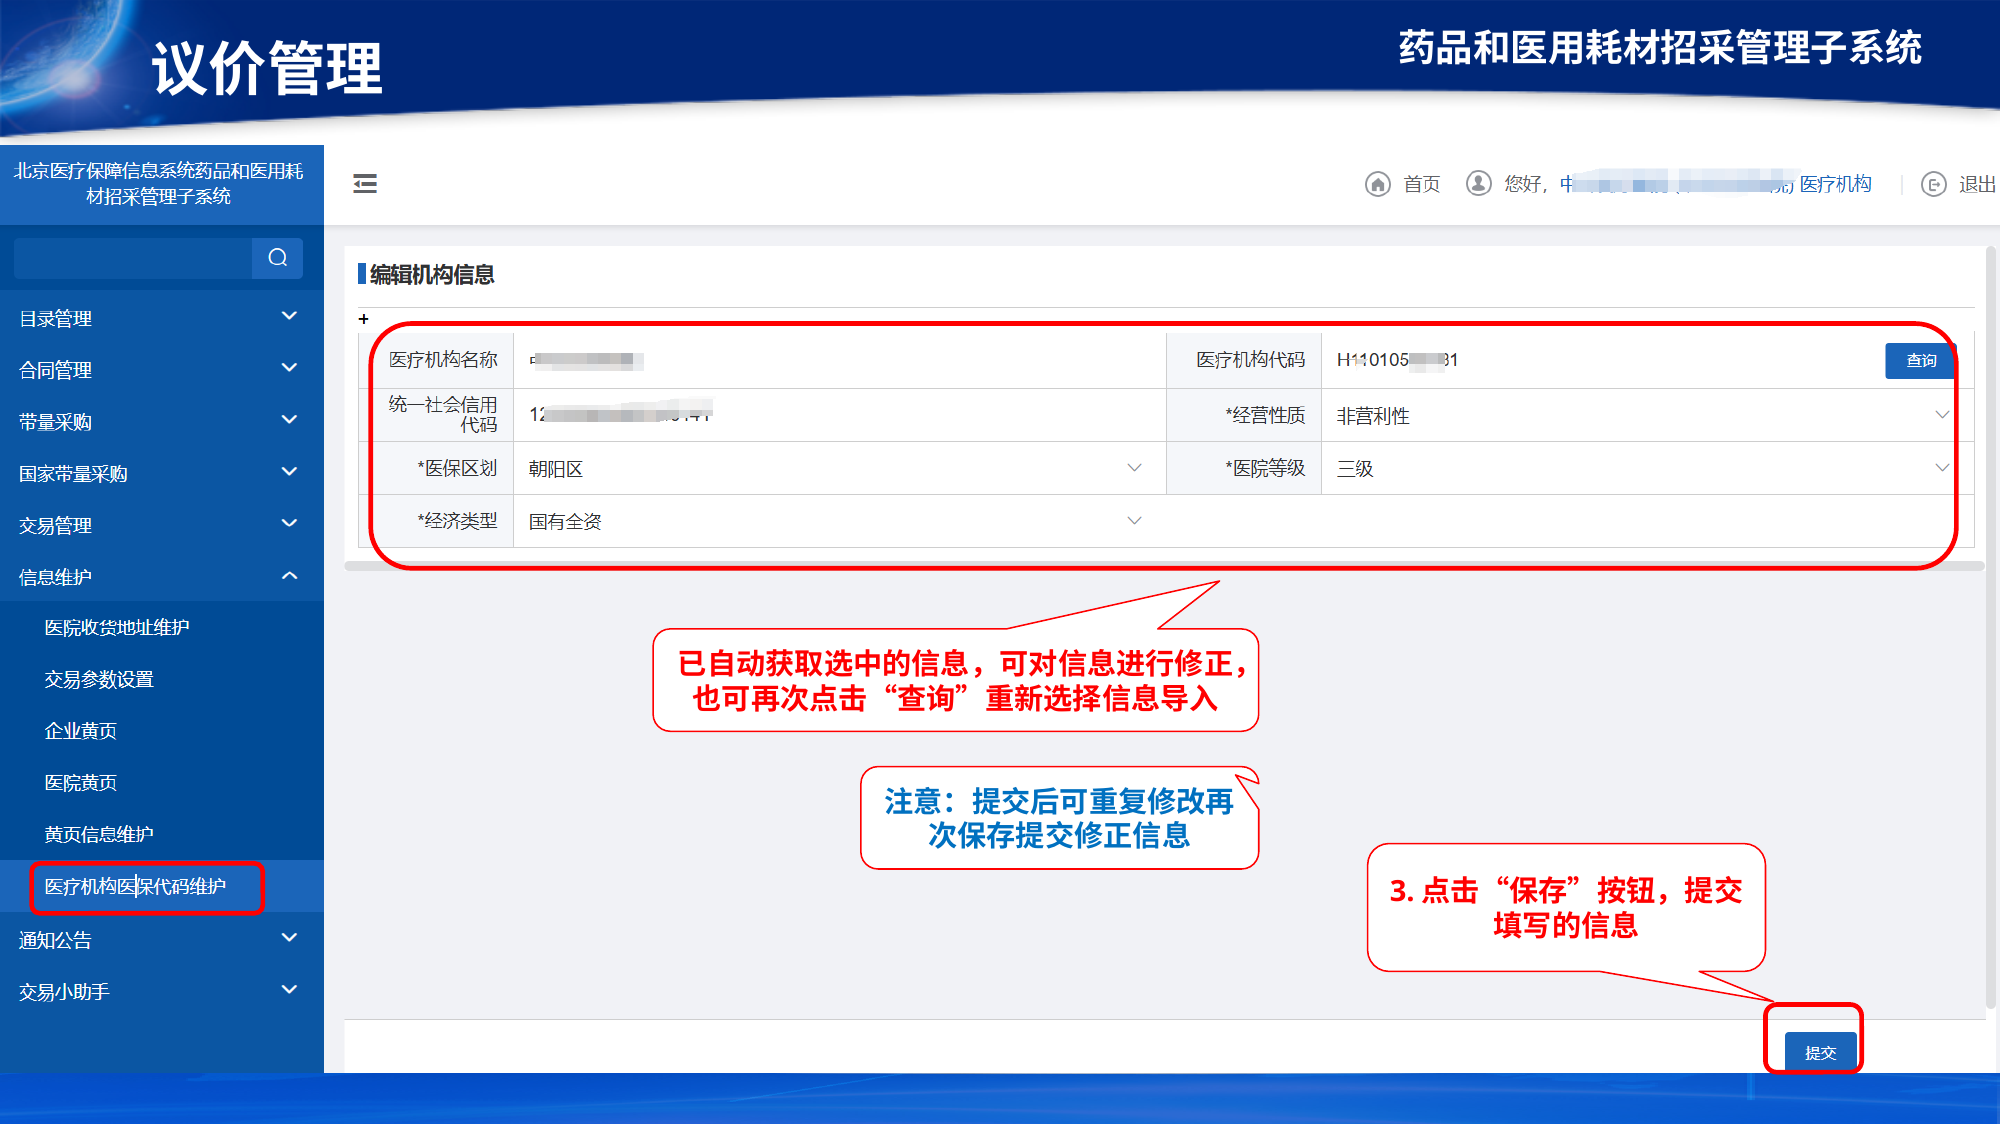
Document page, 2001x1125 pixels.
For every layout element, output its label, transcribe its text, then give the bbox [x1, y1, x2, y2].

text_box 议价管理 [135, 24, 1012, 110]
picture [0, 0, 2000, 1124]
